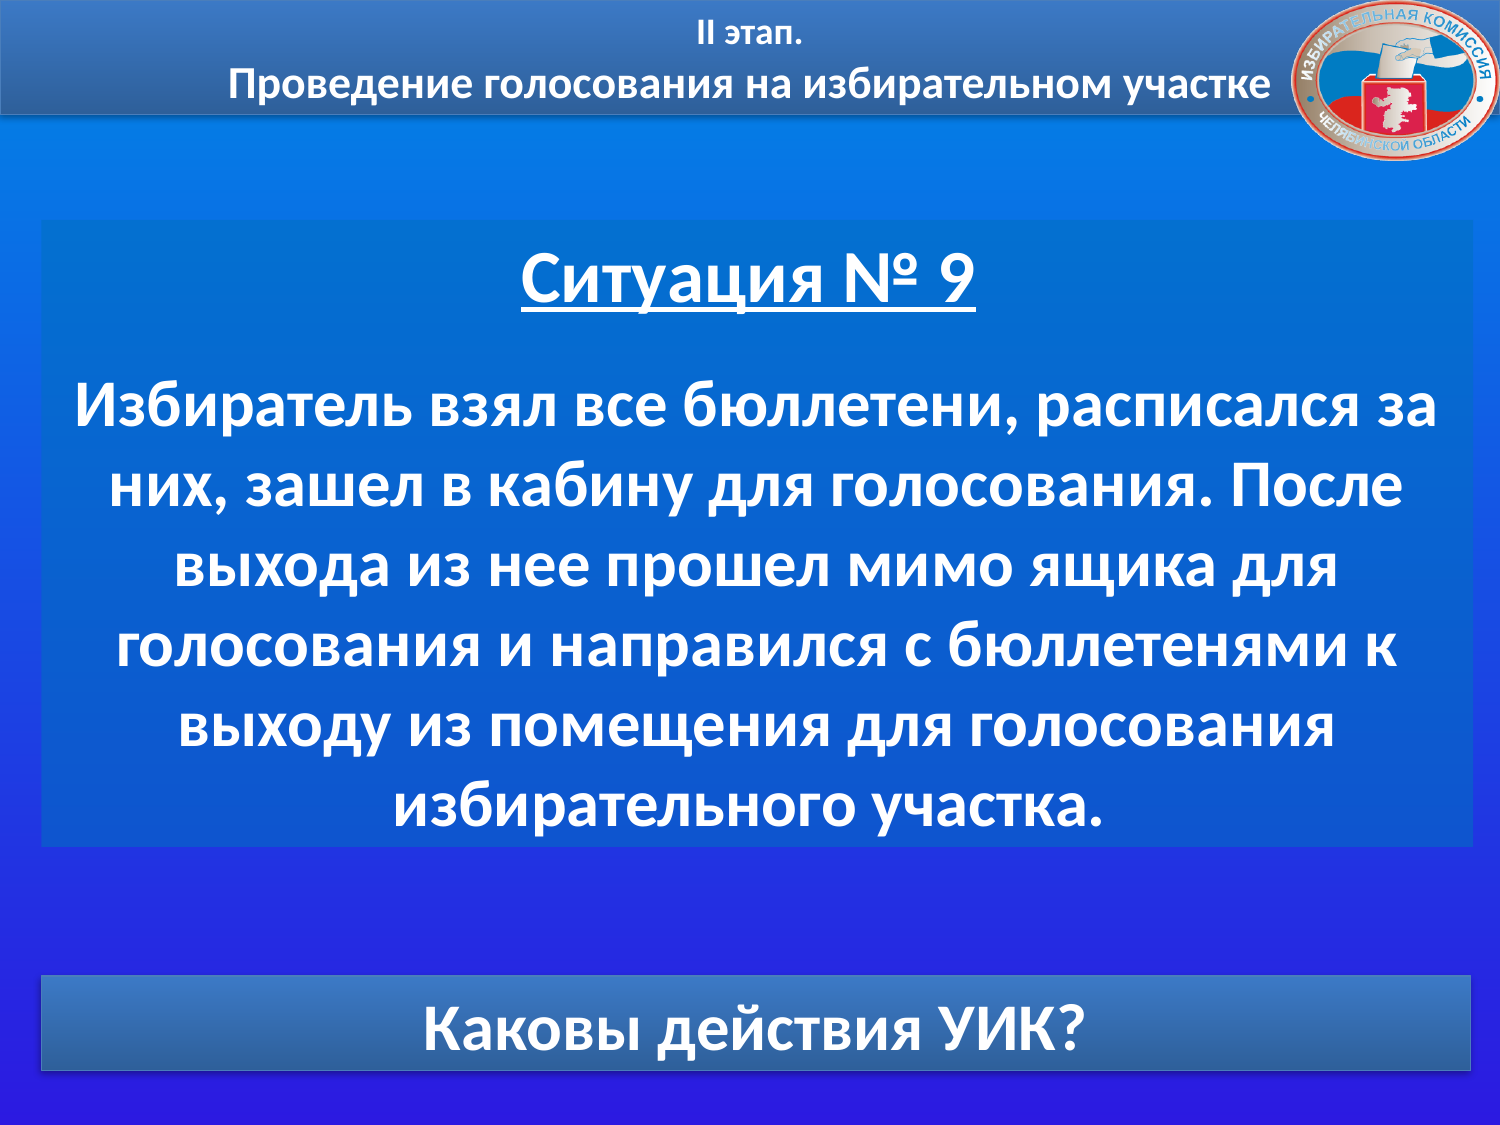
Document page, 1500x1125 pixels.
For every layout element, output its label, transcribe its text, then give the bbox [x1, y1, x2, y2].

text_box Ситуация № 9 Избиратель взял все бюллетени, расписался за них, зашел в кабину для голосования. После выхода из нее прошел мимо ящика для голосования и направился с бюллетенями к выходу из помещения для голосования избирательного участка. [41, 219, 1474, 847]
text_box II этап. Проведение голосования на избирательном участке [0, 0, 1288, 115]
picture [1290, 0, 1500, 162]
text_box Каковы действия УИК? [41, 975, 1471, 1071]
